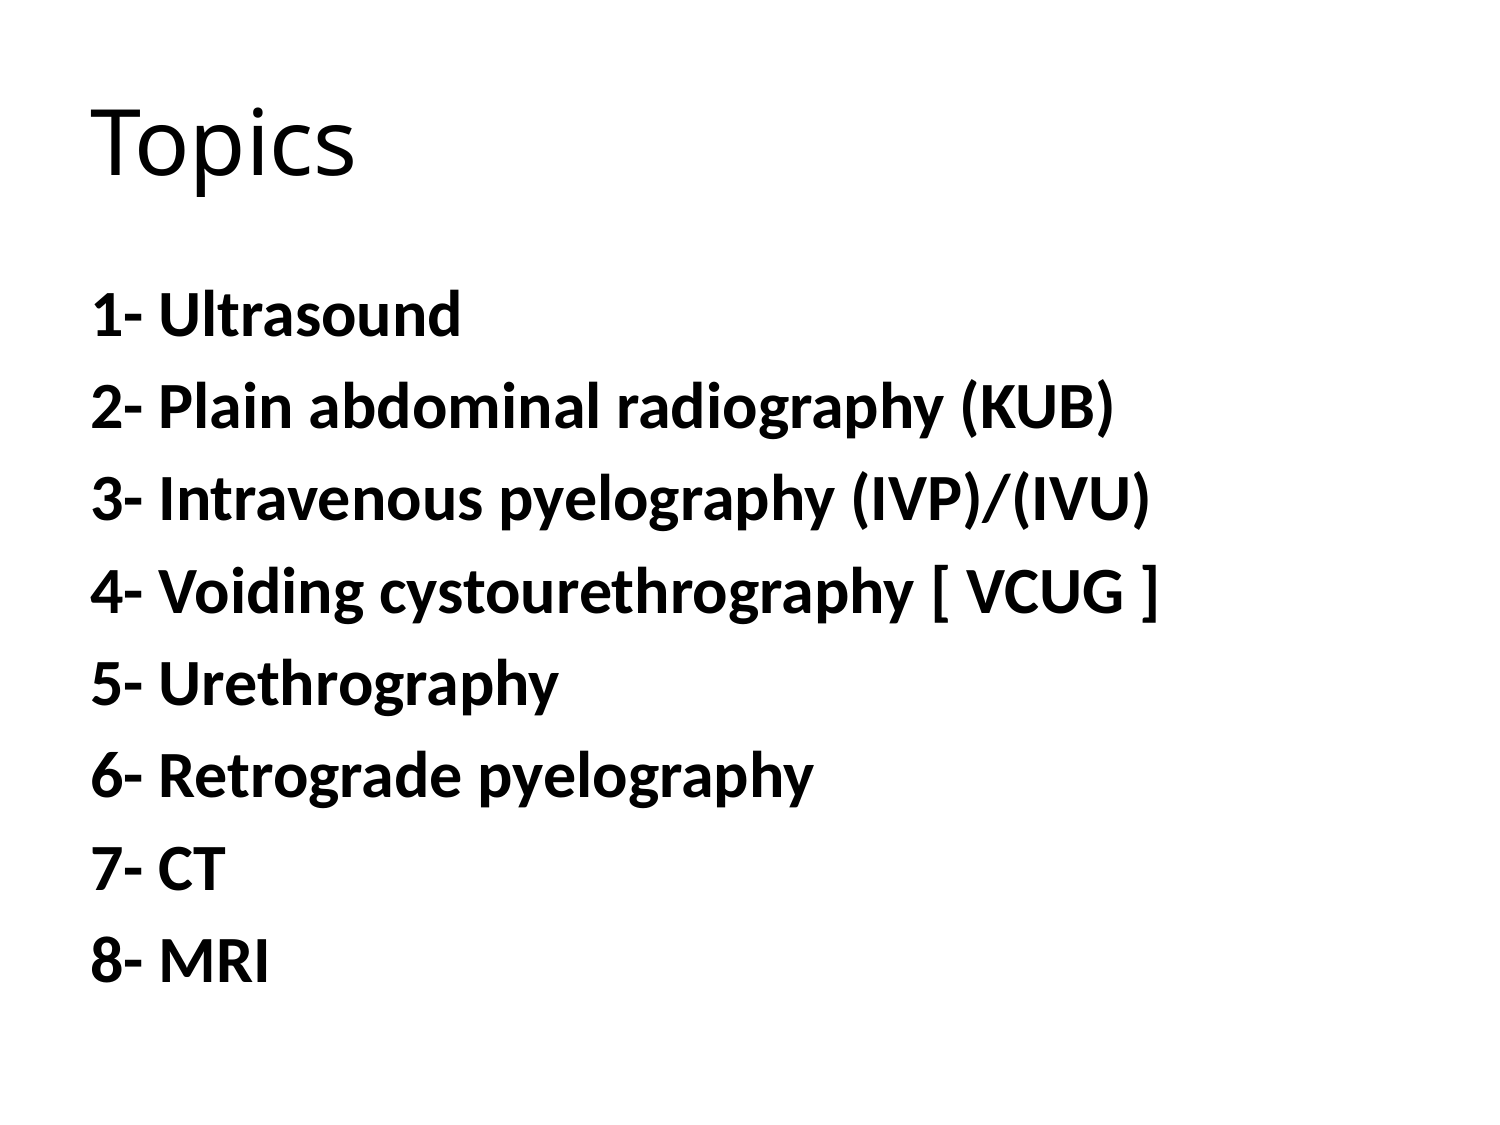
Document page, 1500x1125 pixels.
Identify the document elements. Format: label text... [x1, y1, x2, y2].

title Topics [75, 45, 1425, 233]
list 1- Ultrasound 2- Plain abdominal radiography (KUB) 3- Intravenous pyelography (IVP)/(IVU) 4- Voiding cystourethrography [ VCUG ] 5- Urethrography 6- Retrograde pyelography 7- CT 8- MRI [75, 262, 1425, 1005]
